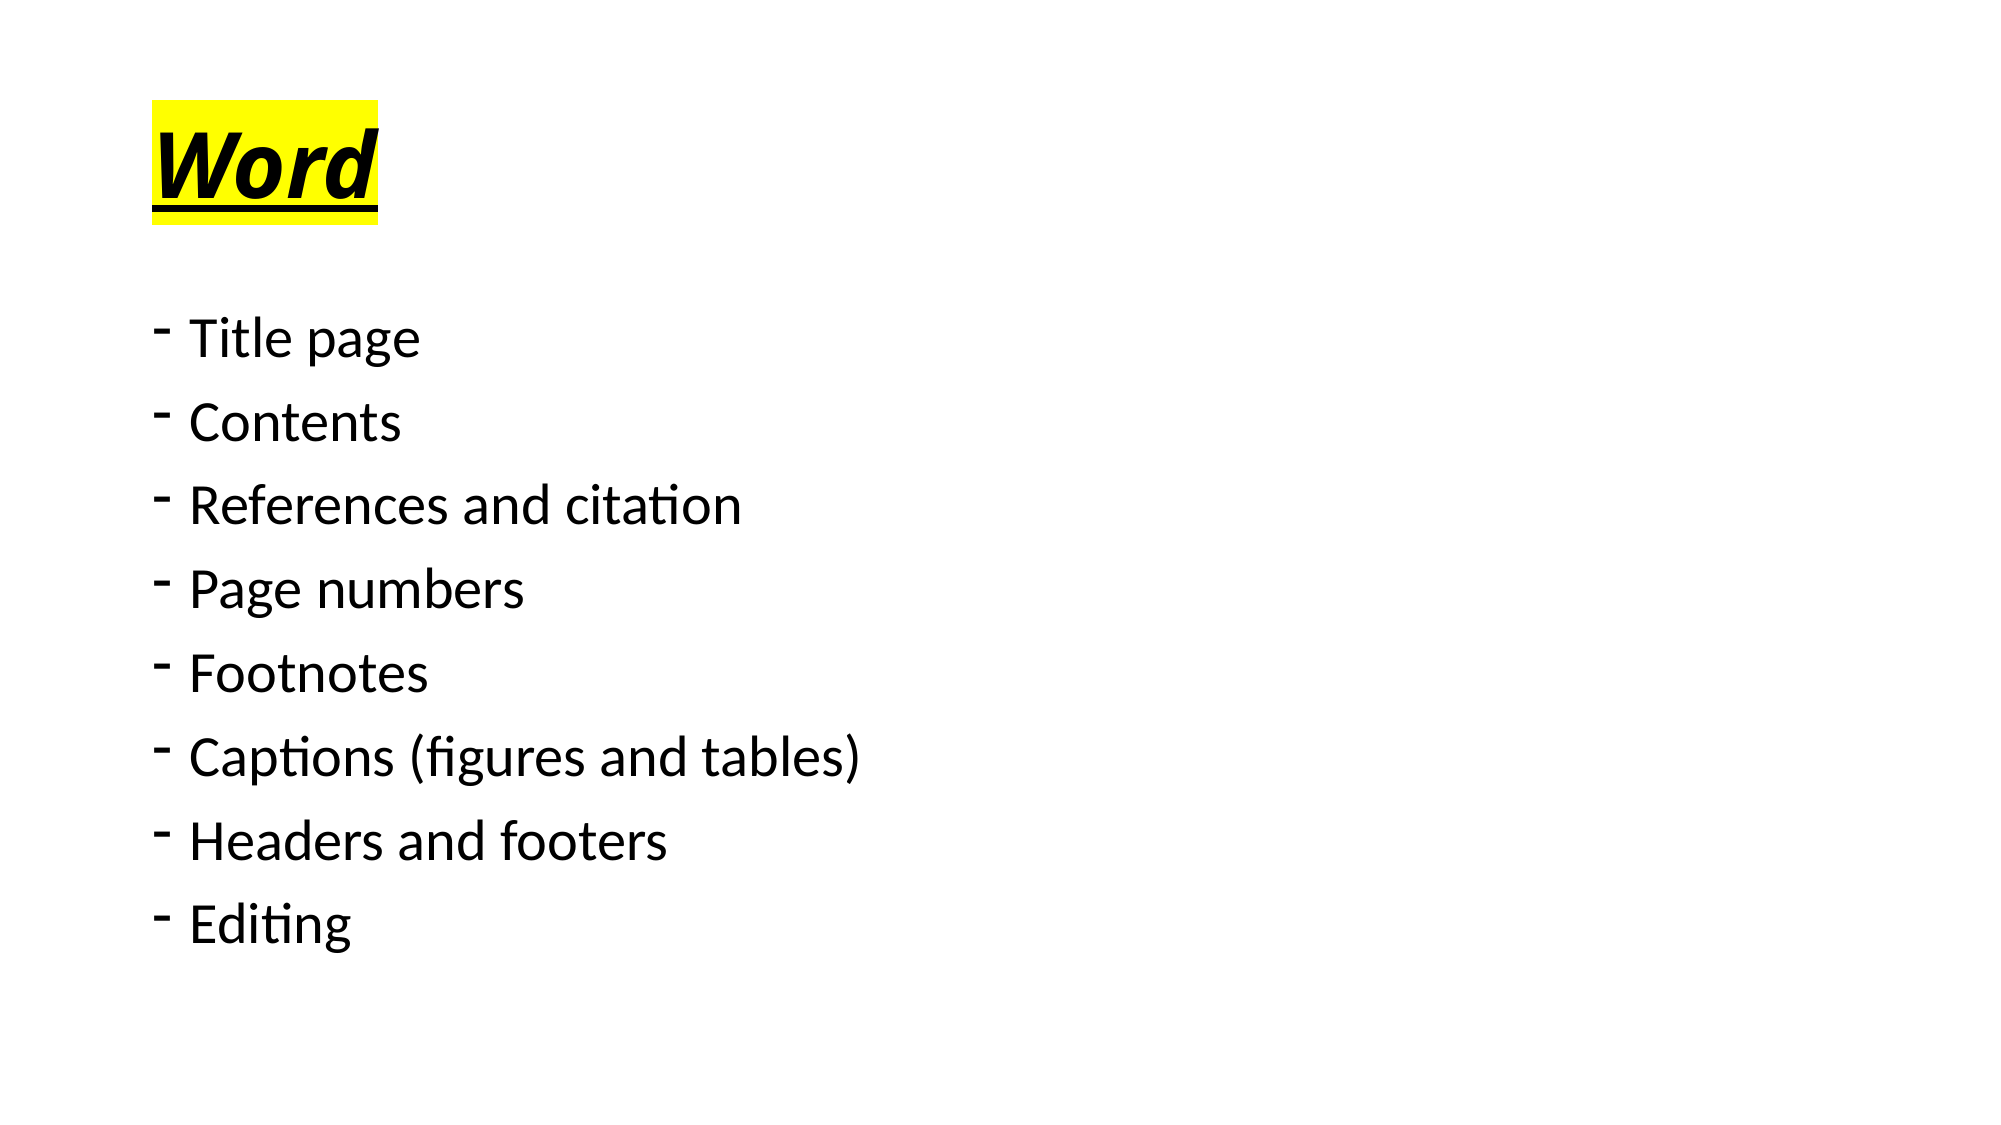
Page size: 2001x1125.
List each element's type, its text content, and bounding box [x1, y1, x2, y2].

list Title page Contents References and citation Page numbers Footnotes Captions (figures and tables) Headers and footers Editing [137, 299, 1863, 1014]
title Word [137, 59, 1863, 278]
